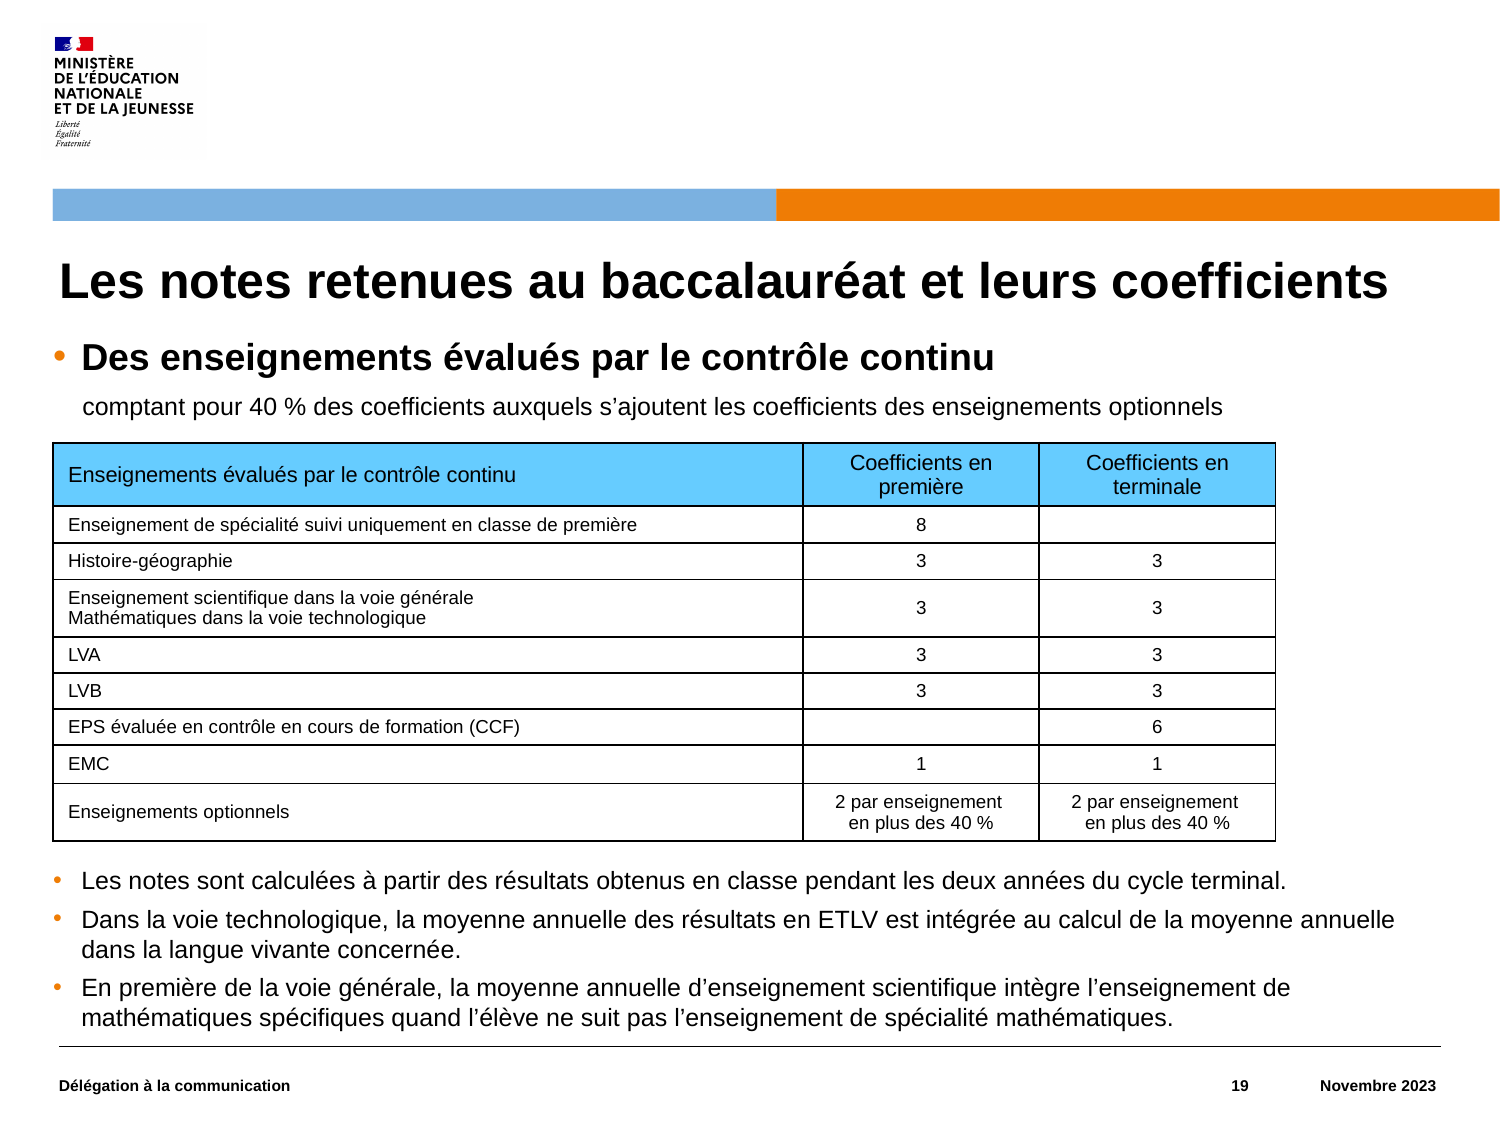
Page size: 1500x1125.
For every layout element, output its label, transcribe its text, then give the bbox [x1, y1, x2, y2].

table_cell Enseignement scientifique dans la voie générale Mathématiques dans la voie technologique [54, 580, 802, 636]
picture [52, 188, 1500, 221]
table_cell 3 [804, 638, 1038, 672]
table_cell LVB [54, 674, 802, 708]
table_cell Enseignement de spécialité suivi uniquement en classe de première [54, 507, 802, 542]
picture [41, 23, 207, 160]
table_header Enseignements évalués par le contrôle continu [54, 444, 802, 505]
table_cell [804, 710, 1038, 744]
table_cell Enseignements optionnels [54, 784, 802, 840]
table_cell 3 [1040, 544, 1275, 579]
table_header Coefficients en terminale [1040, 444, 1275, 505]
table_cell 1 [804, 746, 1038, 783]
table_header Coefficients en première [804, 444, 1038, 505]
slide_number Novembre 2023 [1249, 1046, 1441, 1125]
table_cell EMC [54, 746, 802, 783]
table_cell 3 [1040, 674, 1275, 708]
table_cell [1040, 507, 1275, 542]
table_cell 1 [1040, 746, 1275, 783]
table_cell Histoire-géographie [54, 544, 802, 579]
table_cell EPS évaluée en contrôle en cours de formation (CCF) [54, 710, 802, 744]
table_cell 3 [1040, 580, 1275, 636]
table_cell 6 [1040, 710, 1275, 744]
table_cell 2 par enseignement en plus des 40 % [804, 784, 1038, 840]
table_cell 2 par enseignement en plus des 40 % [1040, 784, 1275, 840]
table_cell 3 [1040, 638, 1275, 672]
table_cell 3 [804, 544, 1038, 579]
slide_number 19 [1027, 1047, 1249, 1125]
footer Délégation à la communication [59, 1047, 1027, 1125]
table_cell 3 [804, 674, 1038, 708]
table_cell 3 [804, 580, 1038, 636]
table_cell 8 [804, 507, 1038, 542]
list Des enseignements évalués par le contrôle continu comptant pour 40 % des coefficients auxquels s’ajoutent les coefficients des enseignements optionnels Les notes sont calculées à partir des résultats obtenus en classe pendant les deux années du cycle terminal. Dans la voie technologique, la moyenne annuelle des résultats en ETLV est intégrée au calcul de la moyenne annuelle dans la langue vivante concernée. En première de la voie générale, la moyenne annuelle d’enseignement scientifique intègre l’enseignement de mathématiques spécifiques quand l’élève ne suit pas l’enseignement de spécialité mathématiques. [53, 333, 1435, 1047]
table_cell LVA [54, 638, 802, 672]
title Les notes retenues au baccalauréat et leurs coefficients [59, 255, 1483, 335]
